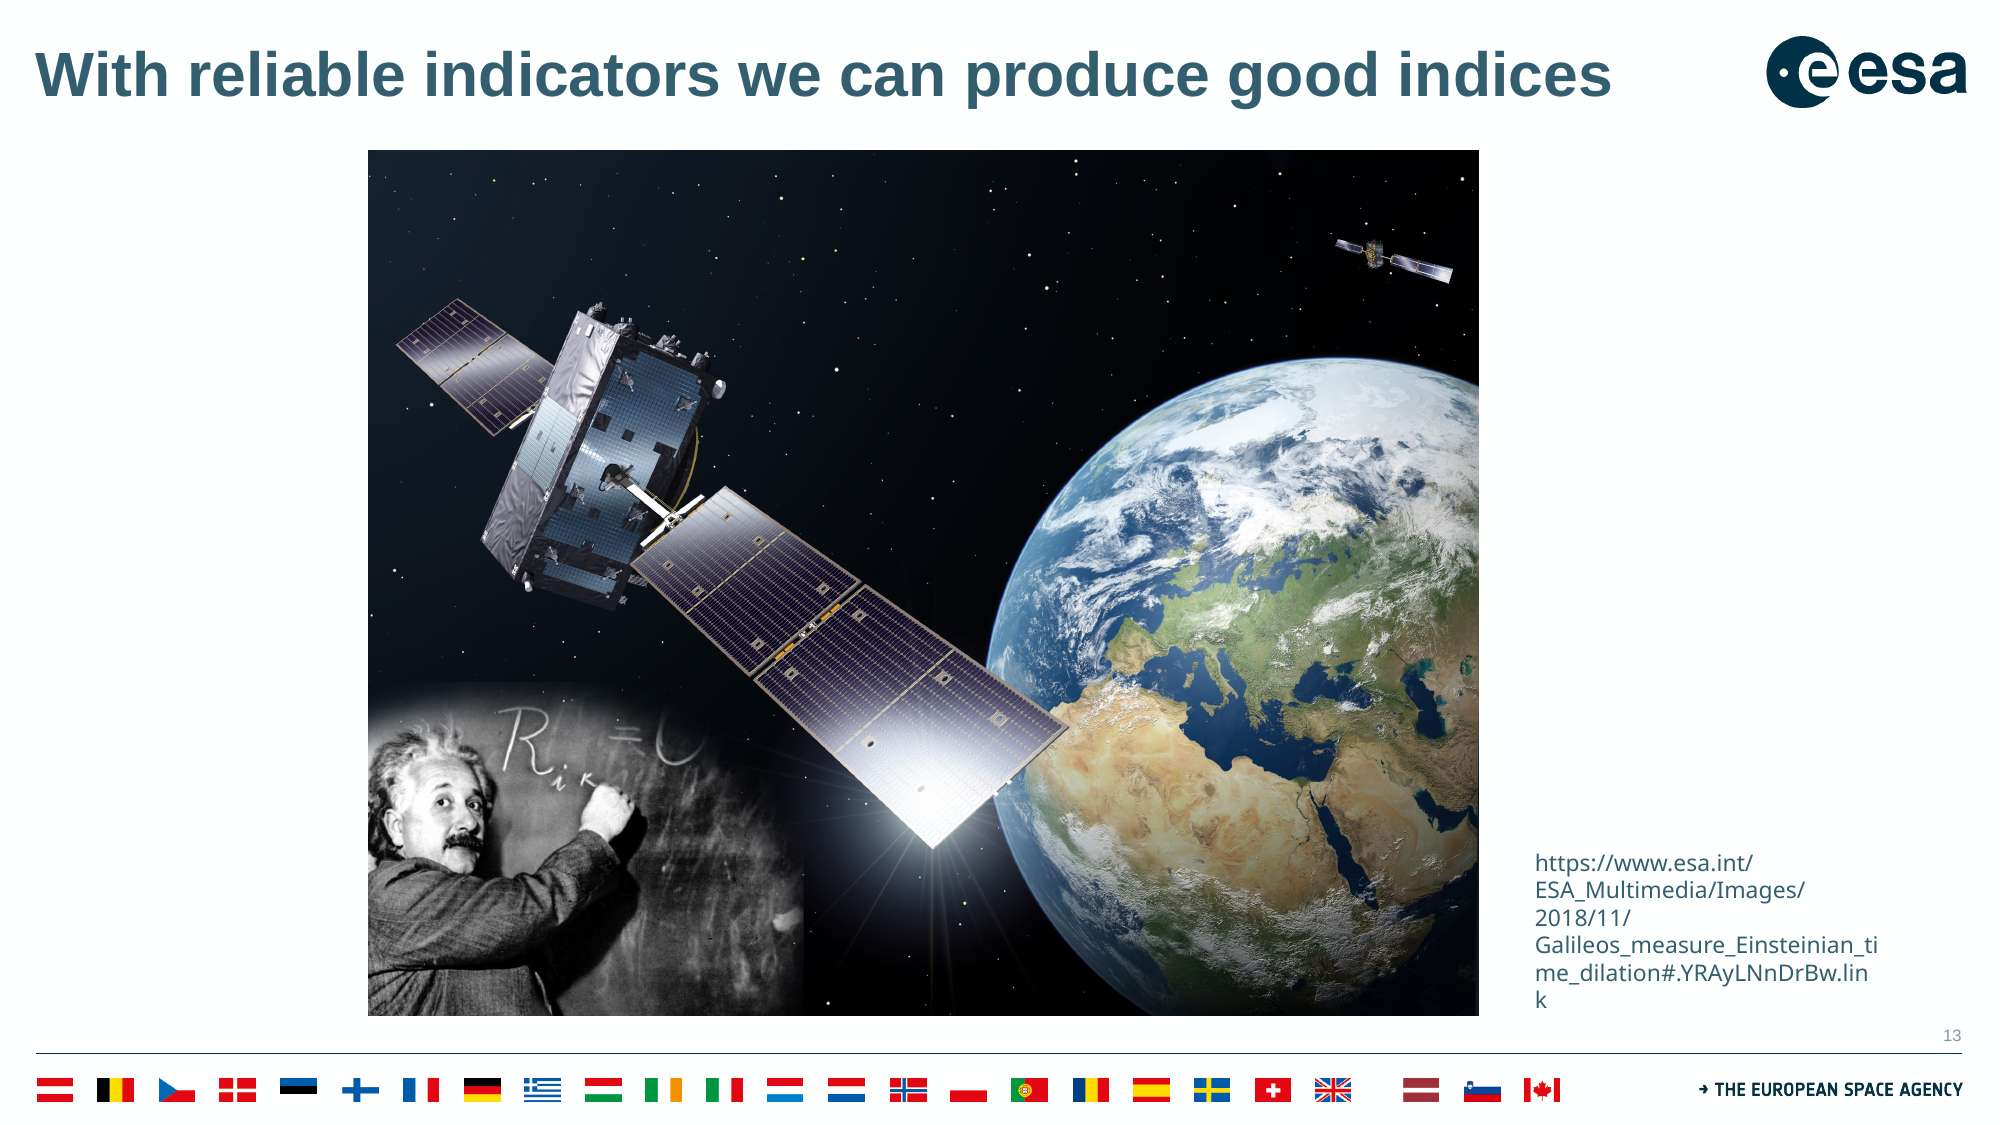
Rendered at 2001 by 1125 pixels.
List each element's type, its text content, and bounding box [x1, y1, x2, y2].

picture [585, 1078, 622, 1102]
picture [1133, 1078, 1170, 1102]
picture [159, 1078, 195, 1102]
picture [368, 150, 1479, 1016]
picture [950, 1078, 987, 1102]
picture [1011, 1078, 1048, 1102]
picture [219, 1078, 256, 1102]
picture [828, 1078, 865, 1102]
picture [1524, 1078, 1560, 1102]
picture [464, 1078, 501, 1102]
picture [1696, 1080, 1966, 1098]
picture [1194, 1078, 1230, 1102]
picture [767, 1078, 803, 1102]
picture [524, 1078, 561, 1102]
text_box https://www.esa.int/ESA_Multimedia/Images/2018/11/Galileos_measure_Einsteinian_time_dilation#.YRAyLNnDrBw.link [1519, 841, 1897, 1021]
picture [37, 1078, 73, 1102]
picture [403, 1078, 439, 1102]
picture [1073, 1078, 1109, 1102]
picture [1255, 1078, 1291, 1102]
picture [342, 1078, 379, 1102]
picture [706, 1078, 743, 1102]
picture [280, 1078, 317, 1102]
picture [645, 1078, 682, 1102]
picture [1694, 0, 2001, 180]
picture [1464, 1078, 1501, 1102]
picture [1315, 1078, 1351, 1102]
picture [97, 1078, 134, 1102]
title With reliable indicators we can produce good indices [35, 25, 1695, 117]
picture [890, 1078, 927, 1102]
picture [1403, 1078, 1439, 1102]
